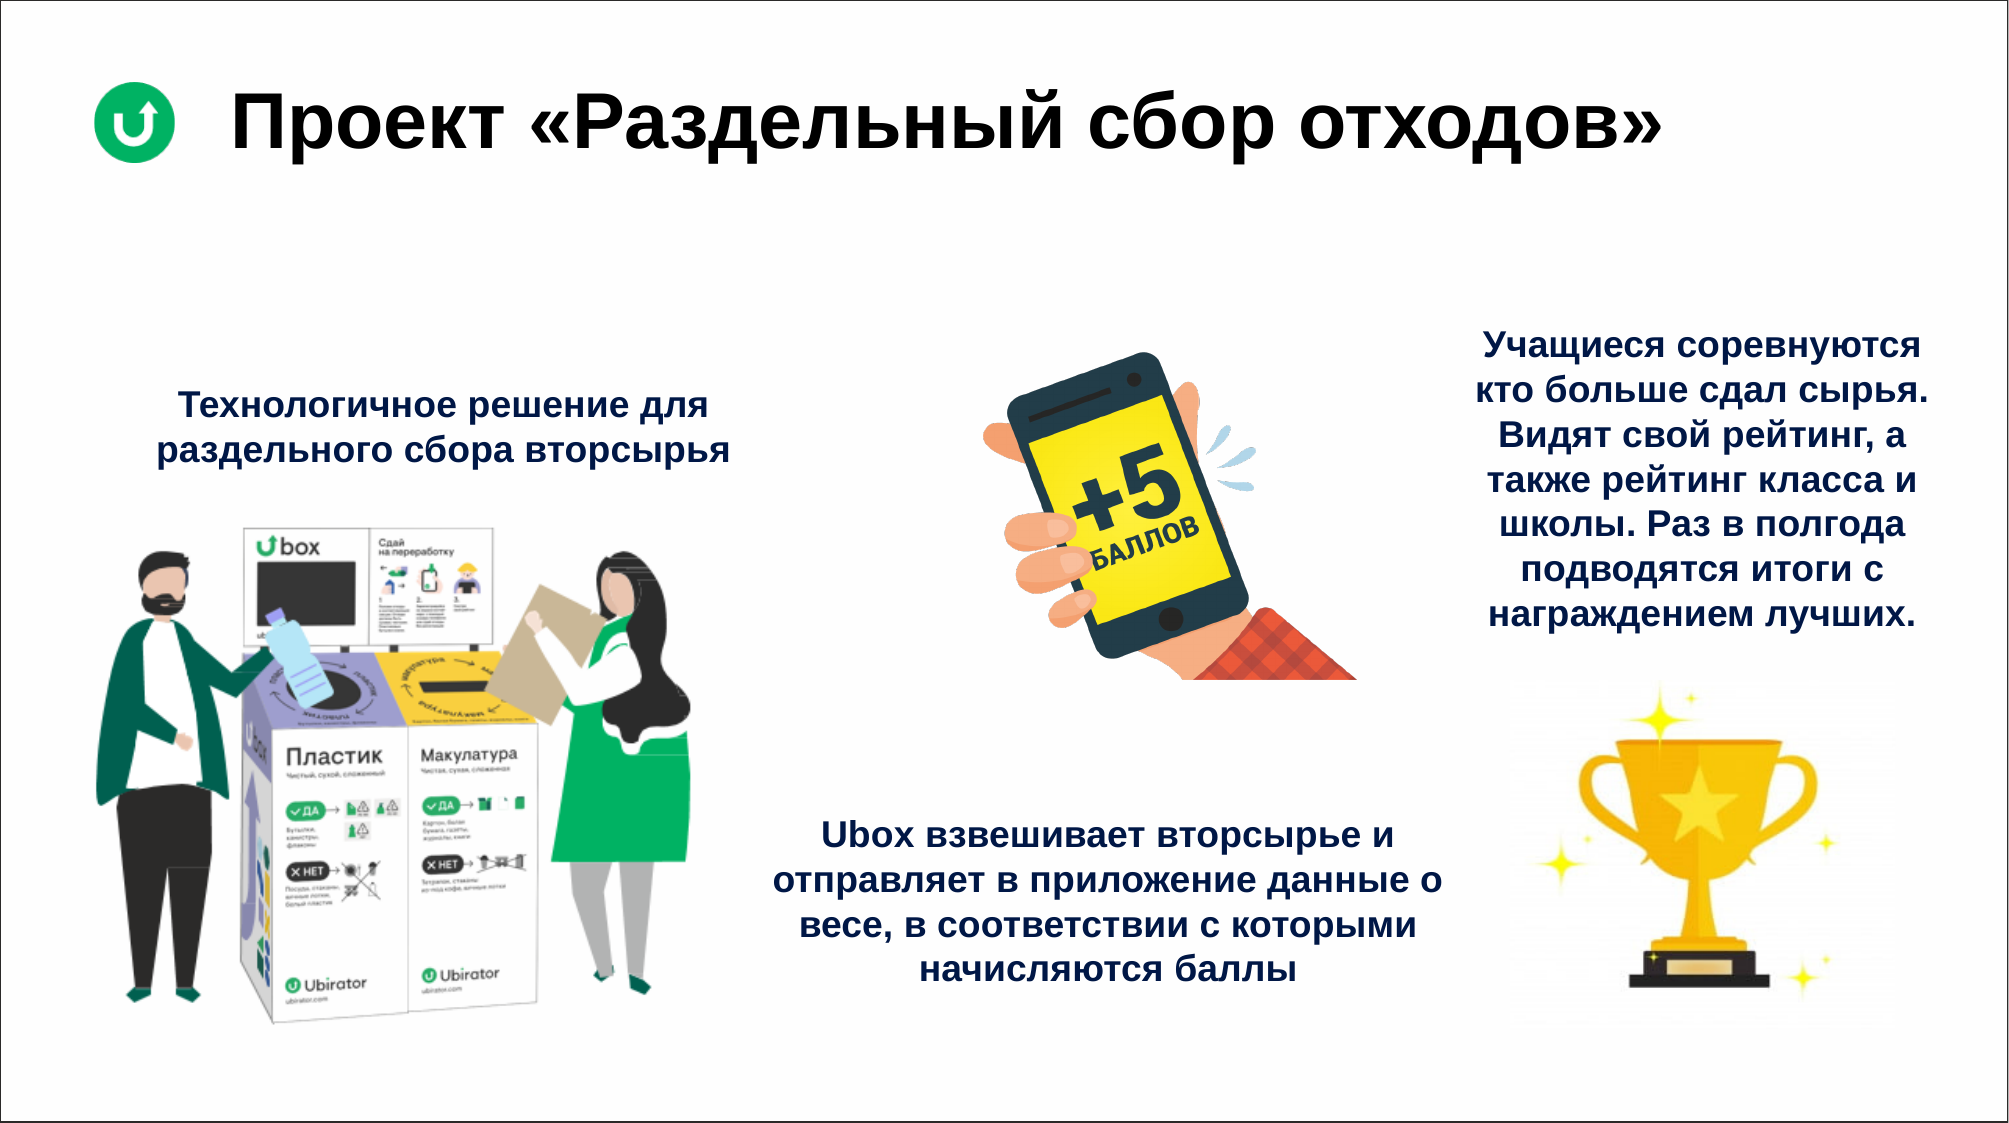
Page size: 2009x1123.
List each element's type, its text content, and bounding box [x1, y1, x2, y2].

text_box Технологичное решение для раздельного сбора вторсырья [68, 373, 820, 478]
text_box Учащиеся соревнуются кто больше сдал сырья. Видят свой рейтинг, а также рейтинг класса и школы. Раз в полгода подводятся итоги с награждением лучших. [1439, 312, 1966, 642]
picture [983, 352, 1357, 681]
picture [84, 502, 728, 1056]
text_box [94, 82, 175, 163]
picture [1509, 679, 1896, 1029]
text_box Проект «Раздельный сбор отходов» [96, 66, 1781, 164]
text_box Ubox взвешивает вторсырье и отправляет в приложение данные о весе, в соответствии с которыми начисляются баллы [747, 802, 1470, 997]
